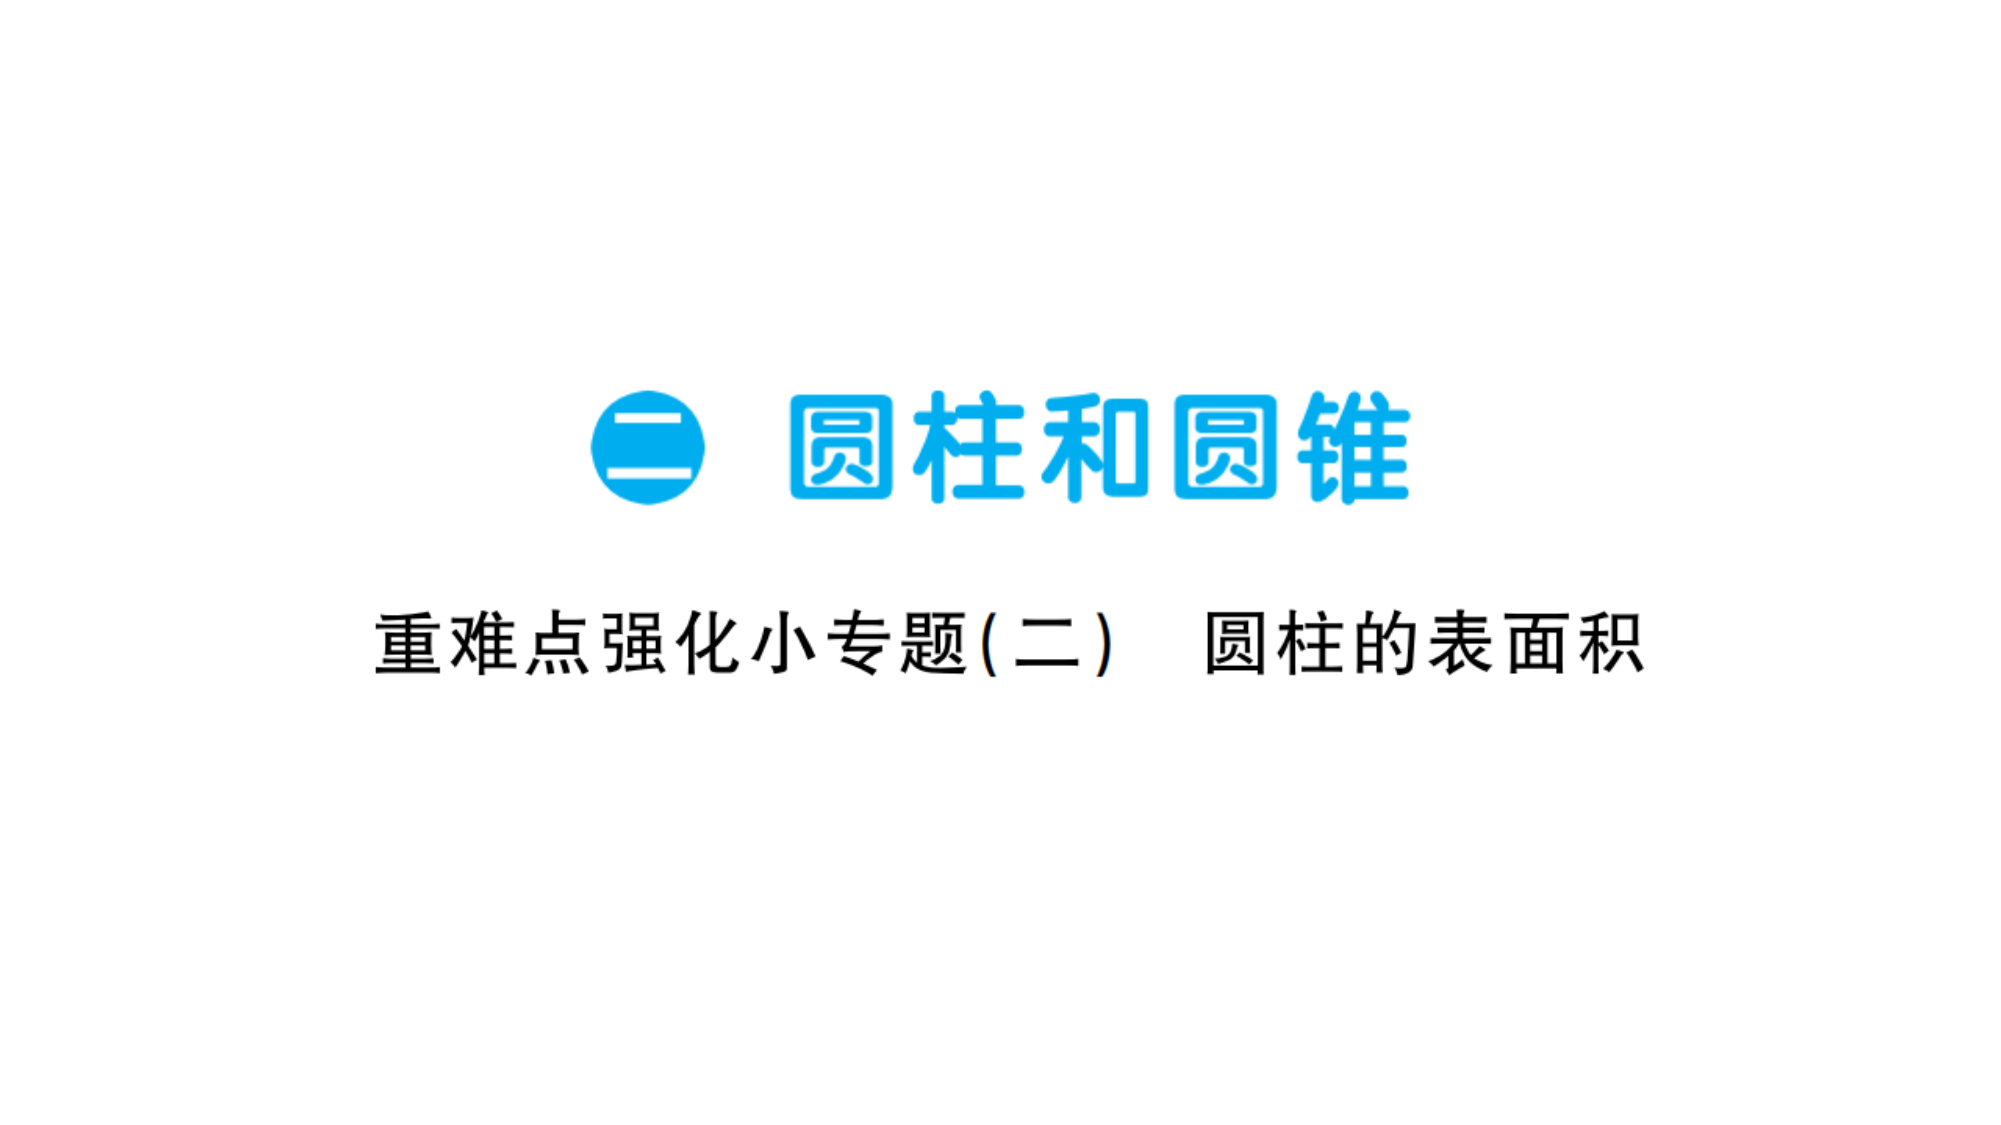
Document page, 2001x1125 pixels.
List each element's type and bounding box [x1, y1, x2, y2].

picture [337, 562, 1663, 699]
picture [555, 349, 1445, 551]
